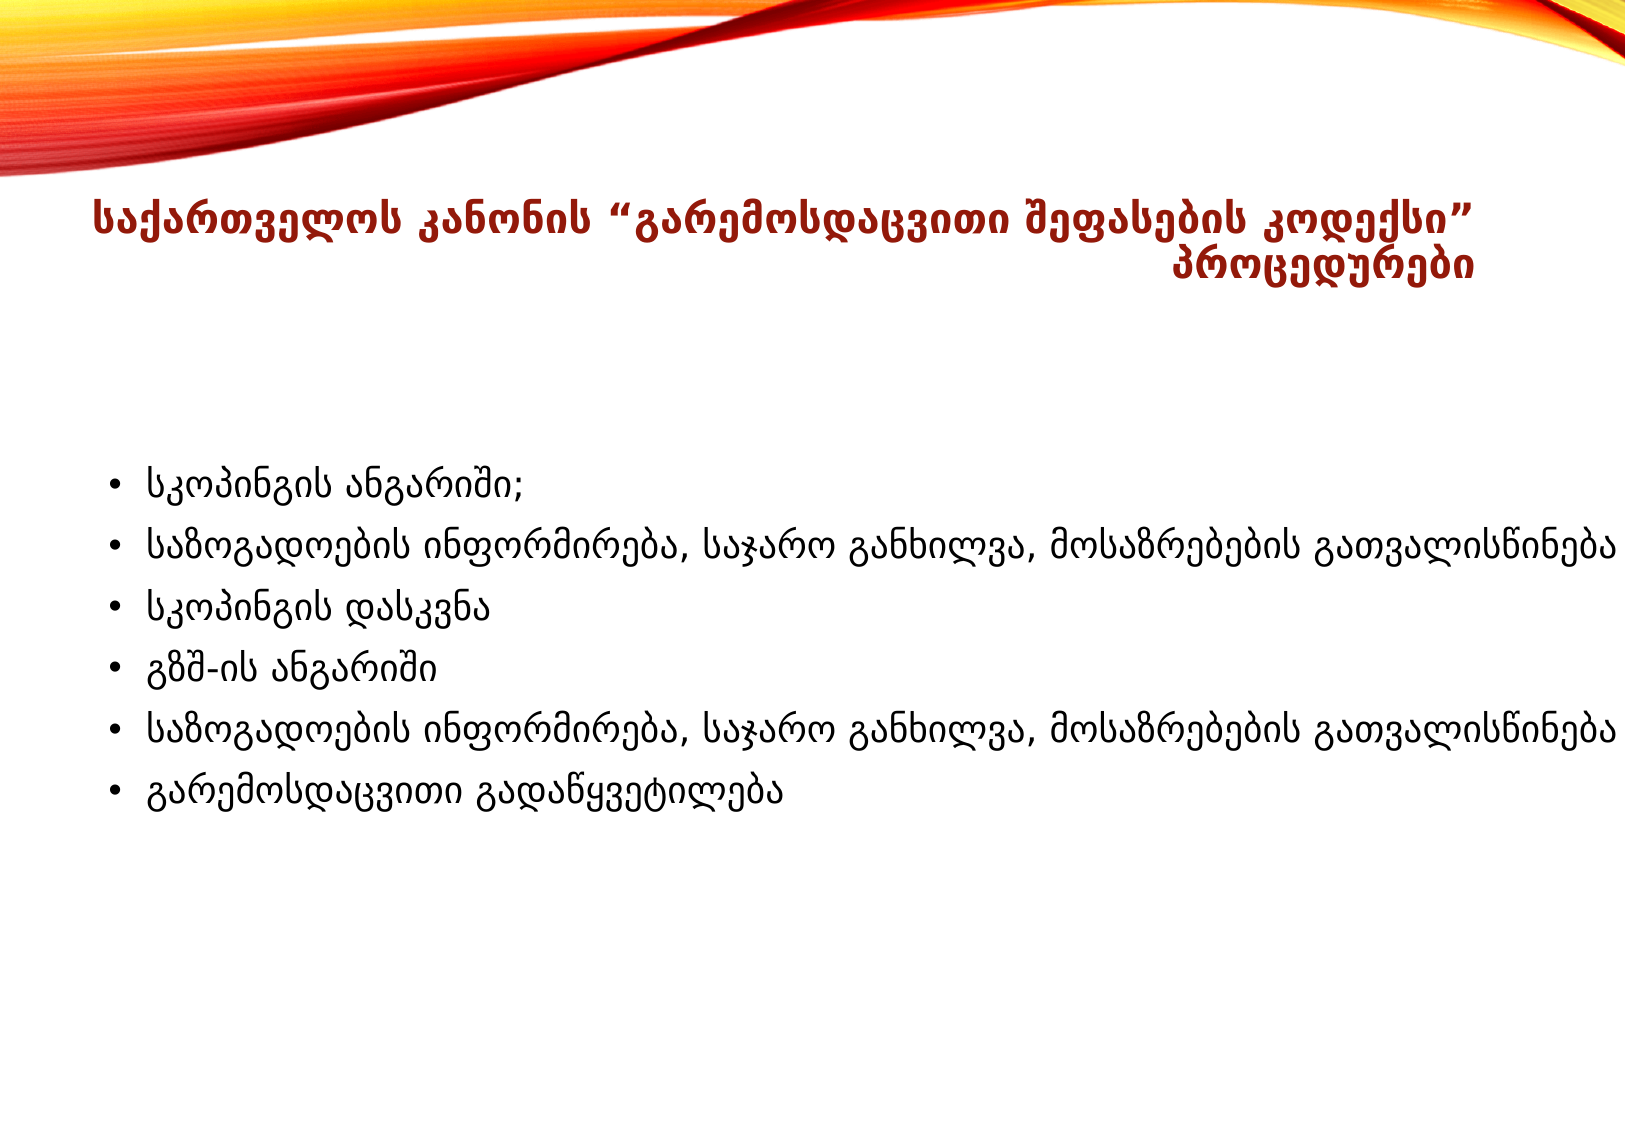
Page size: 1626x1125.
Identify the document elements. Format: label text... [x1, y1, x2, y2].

title საქართველოს კანონის “გარემოსდაცვითი შეფასების კოდექსი” პროცედურები [46, 184, 1491, 397]
picture [0, 0, 1625, 178]
list სკოპინგის ანგარიში; საზოგადოების ინფორმირება, საჯარო განხილვა, მოსაზრებების გათვალისწინება სკოპინგის დასკვნა გზშ-ის ანგარიში საზოგადოების ინფორმირება, საჯარო განხილვა, მოსაზრებების გათვალისწინება გარემოსდაცვითი გადაწყვეტილება [93, 457, 1625, 1125]
